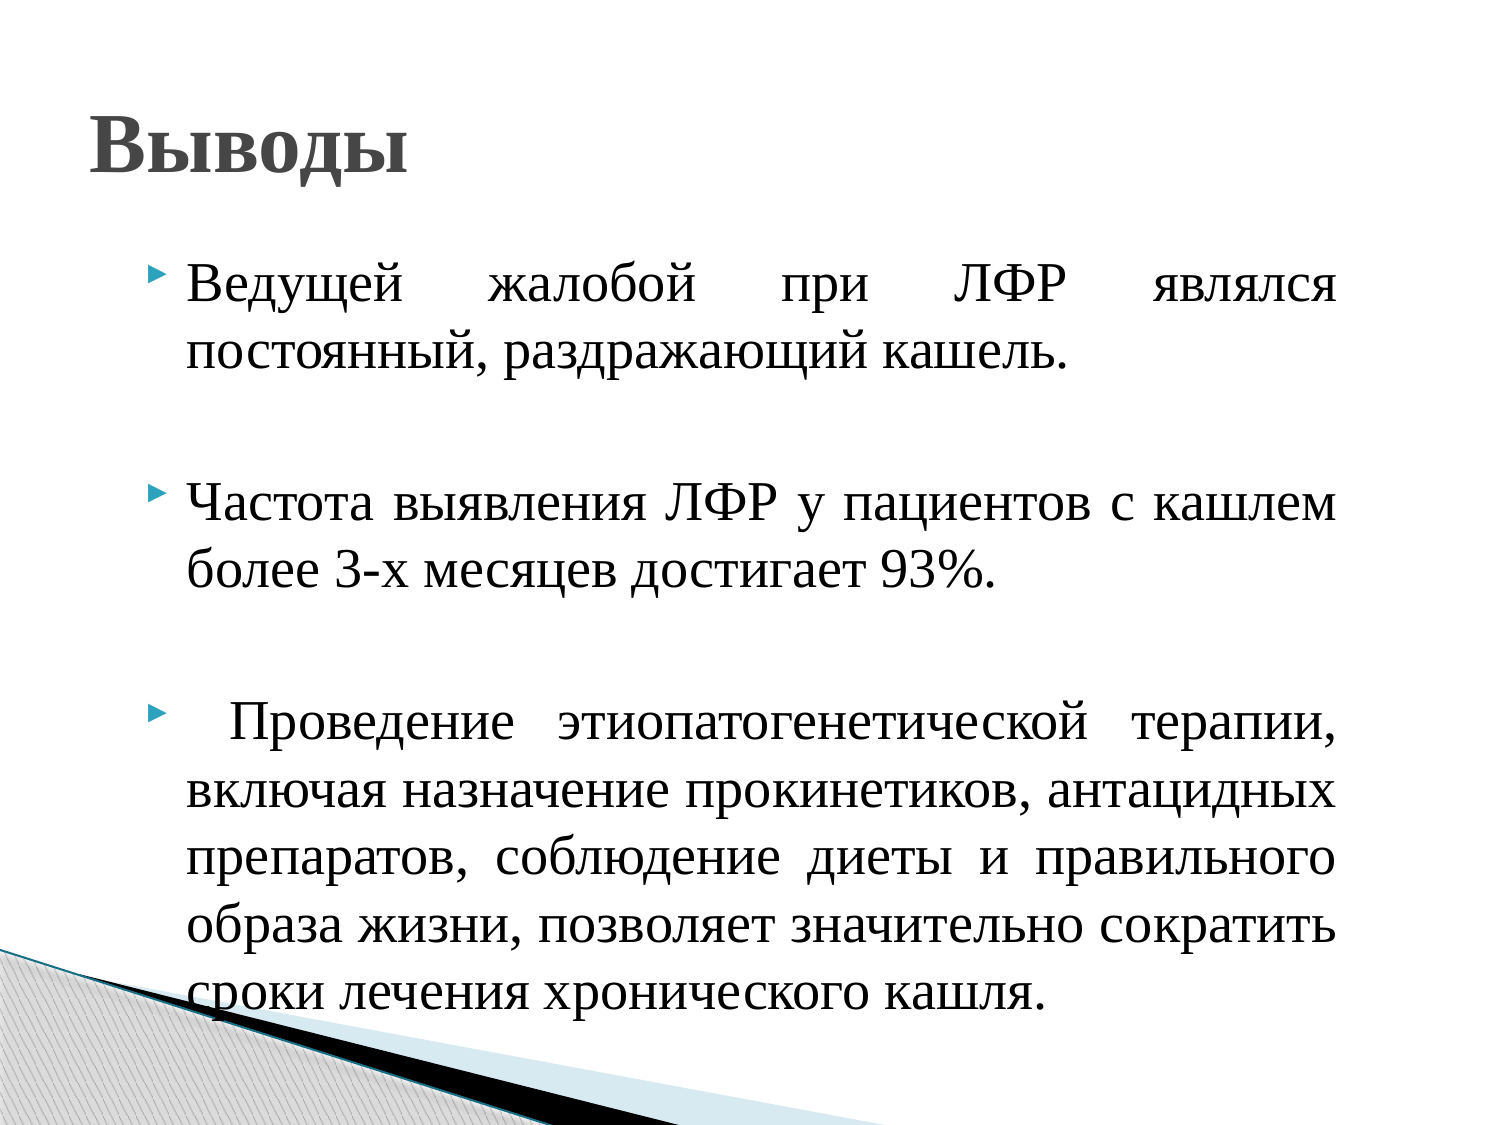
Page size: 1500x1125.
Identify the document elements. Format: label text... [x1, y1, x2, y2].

list Ведущей жалобой при ЛФР являлся постоянный, раздражающий кашель. Частота выявления ЛФР у пациентов с кашлем более 3-х месяцев достигает 93%. Проведение этиопатогенетической терапии, включая назначение прокинетиков, антацидных препаратов, соблюдение диеты и правильного образа жизни, позволяет значительно сократить сроки лечения хронического кашля. [112, 237, 1353, 1094]
title Выводы [75, 45, 1425, 233]
